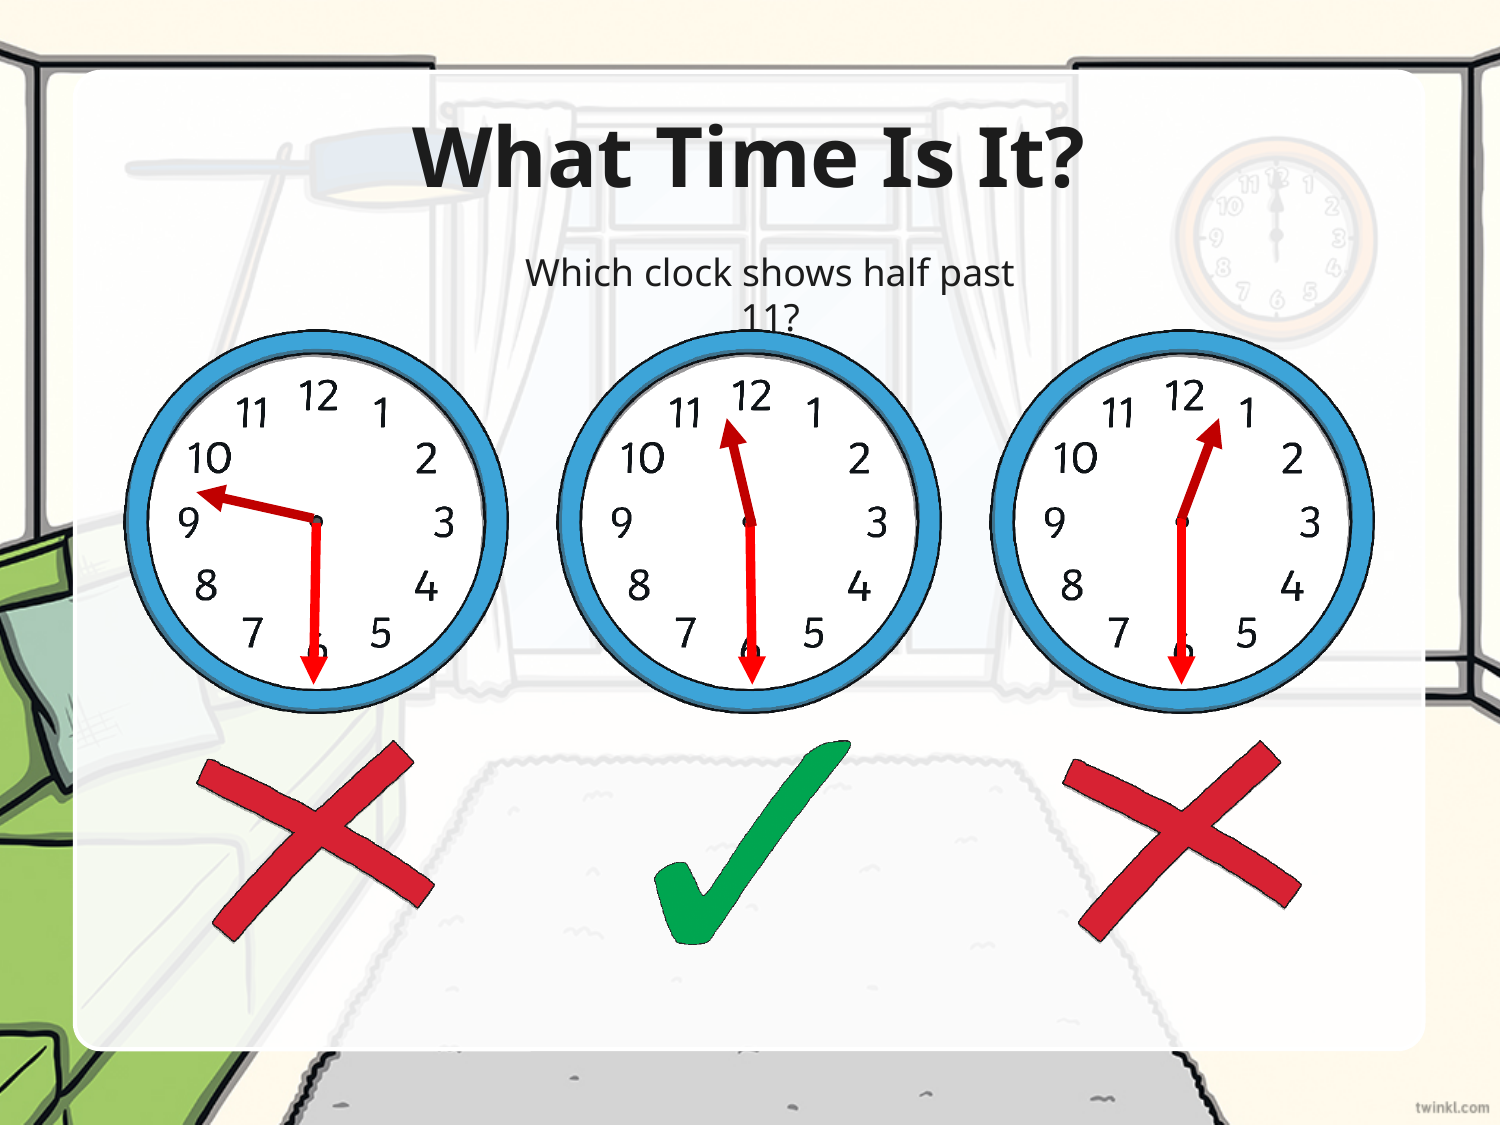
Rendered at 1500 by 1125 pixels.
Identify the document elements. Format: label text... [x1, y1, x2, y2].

title What Time Is It? [75, 78, 1424, 242]
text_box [123, 329, 509, 715]
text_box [556, 329, 942, 715]
picture [0, 0, 1500, 1125]
text_box Which clock shows half past 11? [477, 241, 1063, 347]
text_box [989, 329, 1375, 715]
